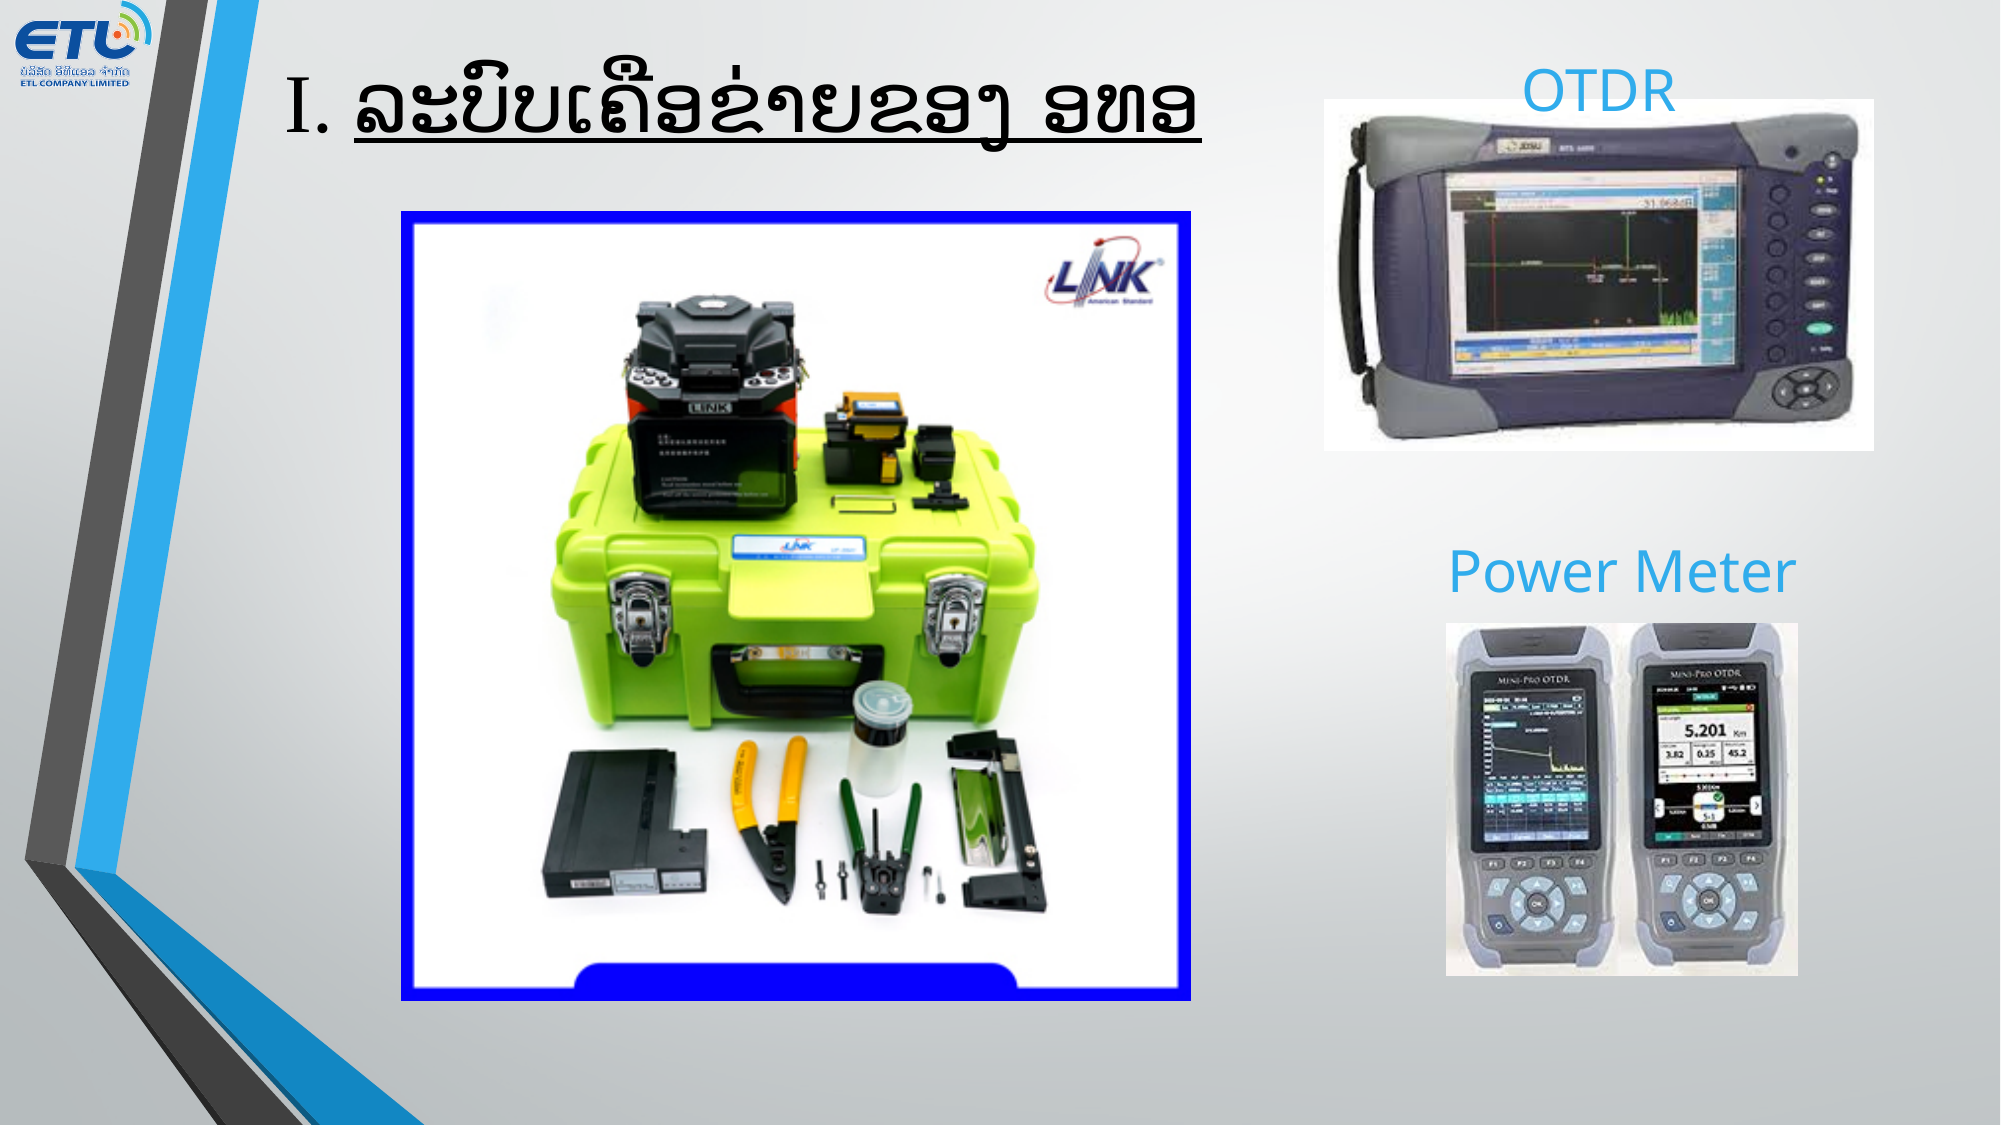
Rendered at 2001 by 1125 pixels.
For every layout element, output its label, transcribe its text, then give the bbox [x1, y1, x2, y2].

picture [0, 0, 160, 91]
title I. ລະບົບເຄືອຂ່າຍຂອງ ອທອ [269, 23, 1914, 175]
picture [400, 210, 1191, 1001]
text_box OTDR [1506, 45, 1692, 99]
picture [1446, 623, 1799, 976]
text_box Power Meter [1432, 526, 1813, 612]
picture [1324, 99, 1874, 452]
